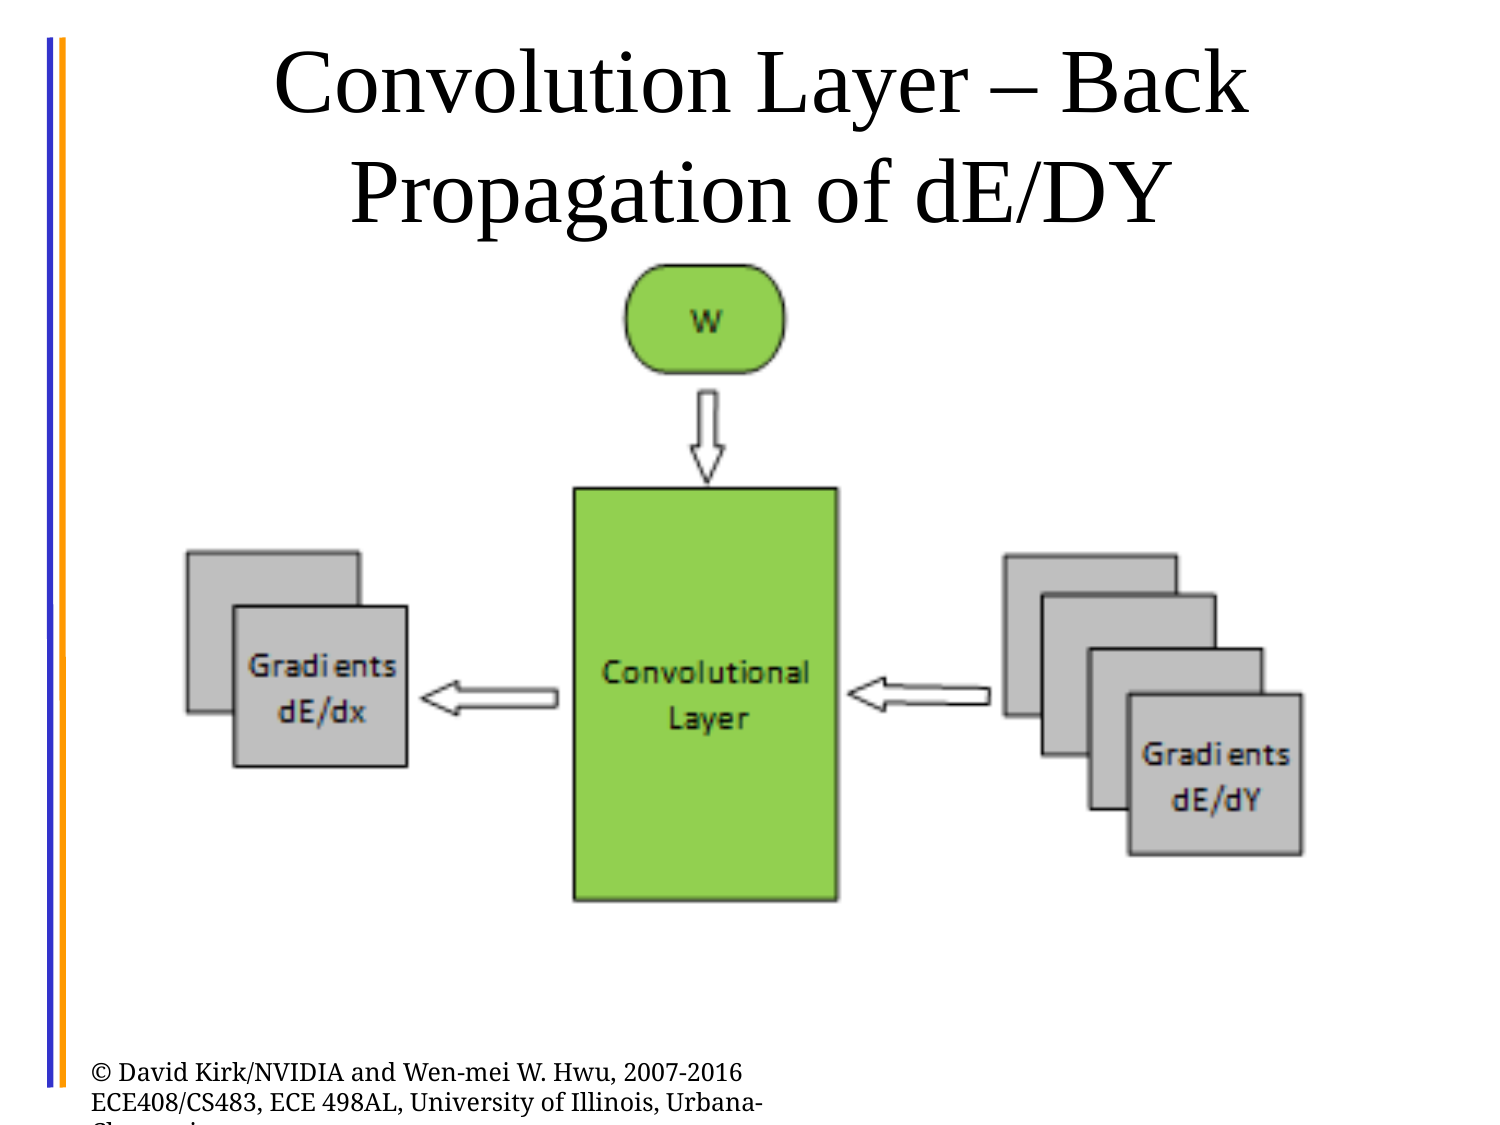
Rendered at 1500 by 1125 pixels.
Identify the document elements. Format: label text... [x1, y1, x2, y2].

title Convolution Layer – Back Propagation of dE/DY [112, 37, 1413, 225]
picture [52, 219, 1405, 977]
